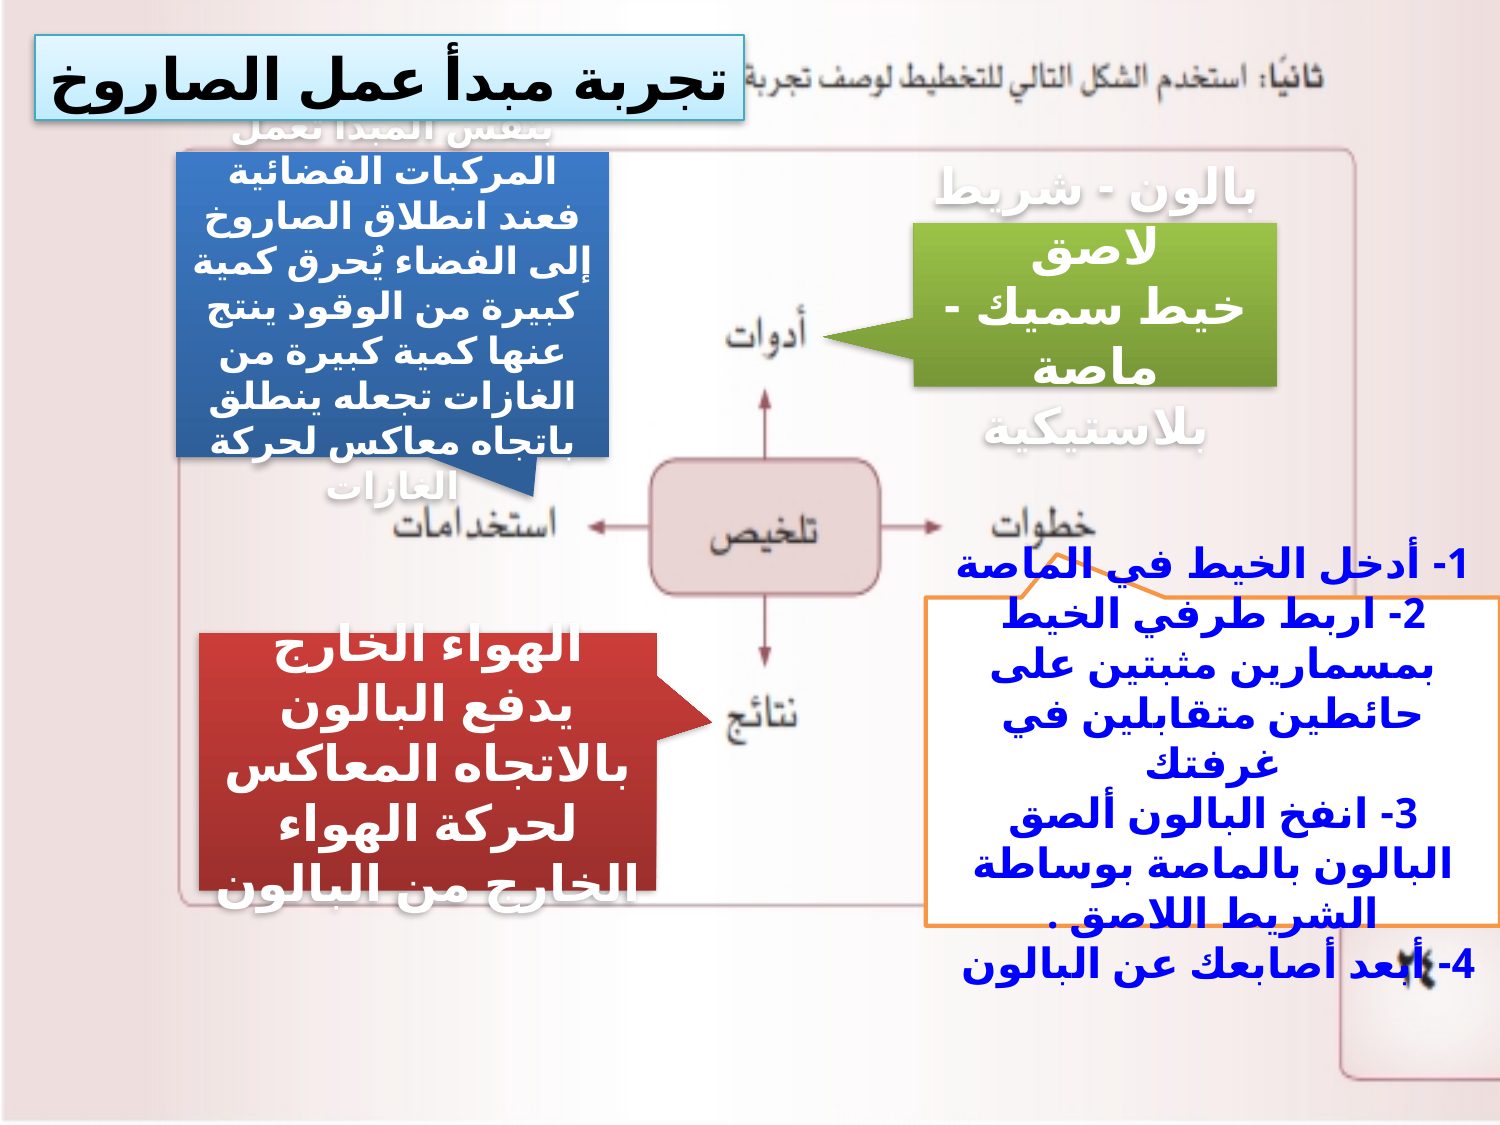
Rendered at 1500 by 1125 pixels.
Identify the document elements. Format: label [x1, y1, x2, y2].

list [0, 0, 1500, 1125]
